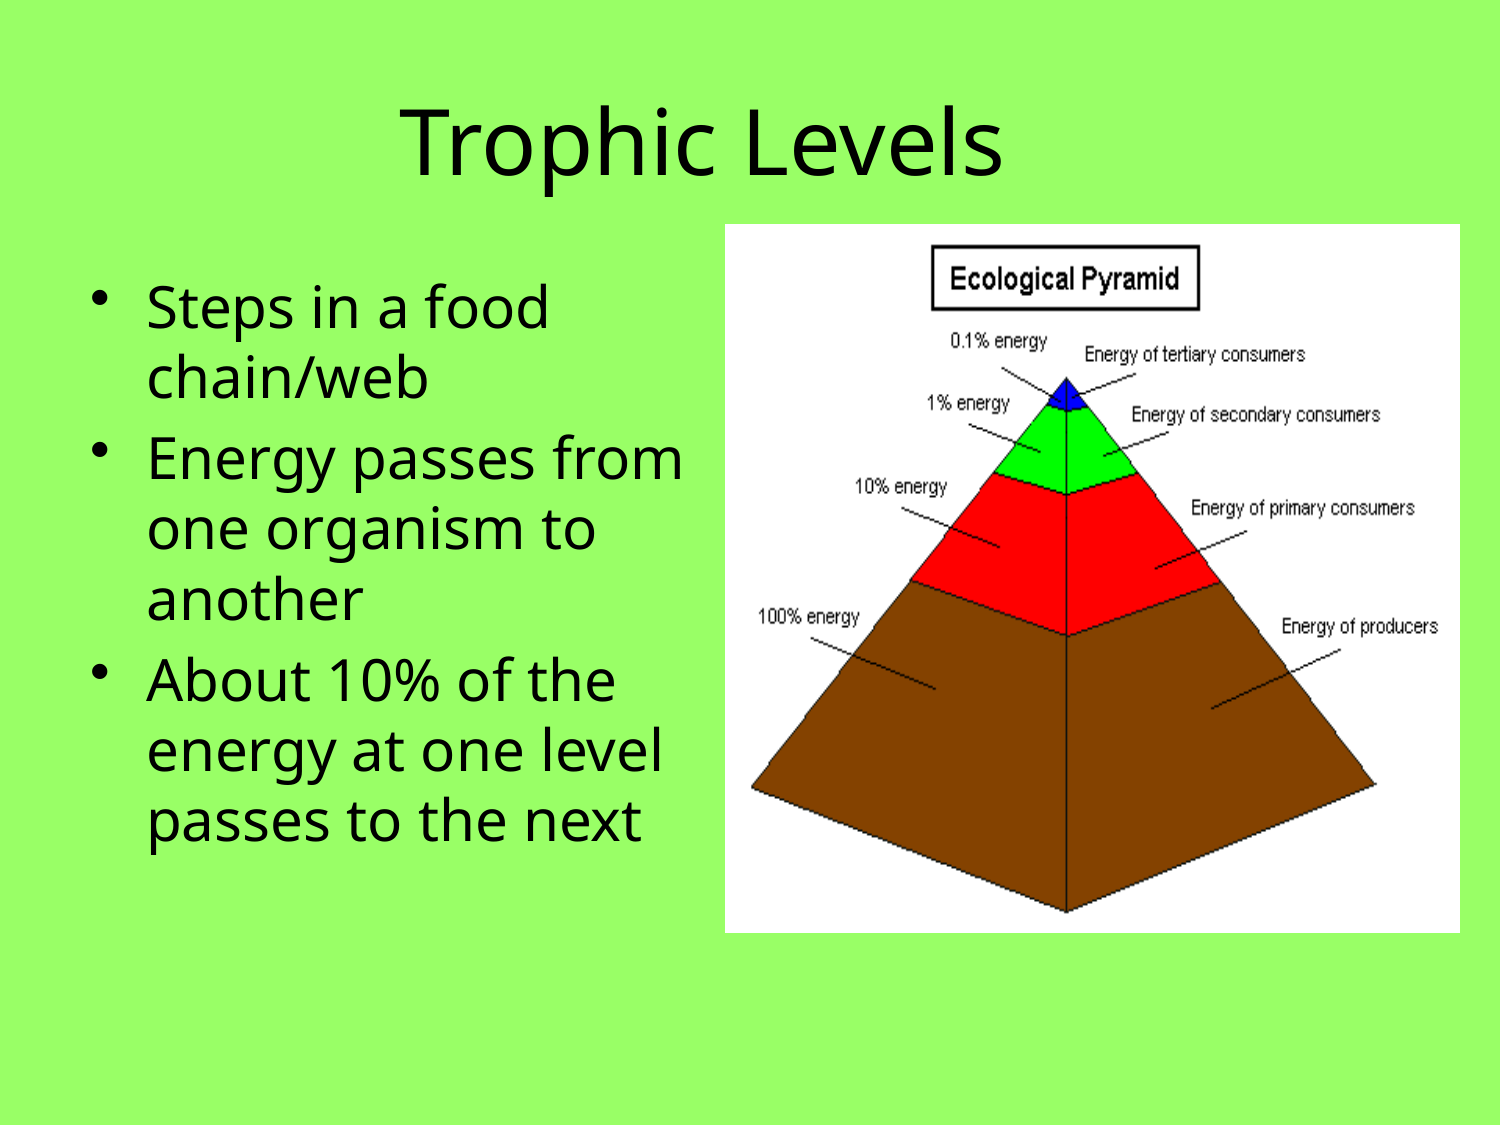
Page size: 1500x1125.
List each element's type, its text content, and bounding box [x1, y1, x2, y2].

list Steps in a food chain/web Energy passes from one organism to another About 10% of the energy at one level passes to the next [74, 262, 738, 1006]
title Trophic Levels [74, 44, 1426, 233]
picture [724, 224, 1460, 933]
